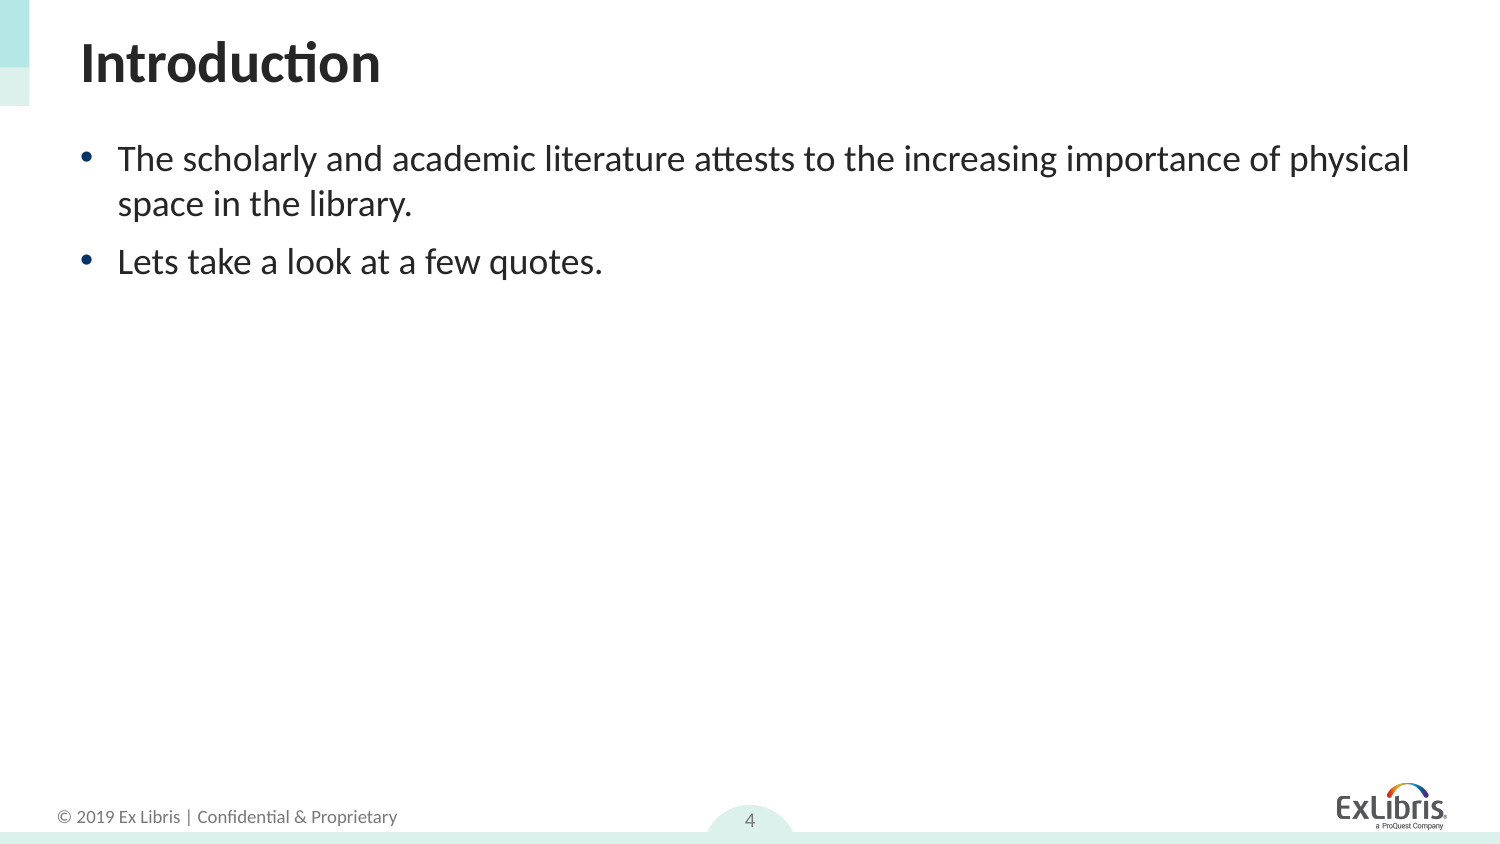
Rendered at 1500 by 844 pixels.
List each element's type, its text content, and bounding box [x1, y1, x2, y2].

slide_number 4 [705, 789, 795, 844]
title Introduction [64, 11, 1447, 107]
picture [1337, 783, 1447, 830]
list The scholarly and academic literature attests to the increasing importance of physical space in the library. Lets take a look at a few quotes. [64, 126, 1447, 780]
